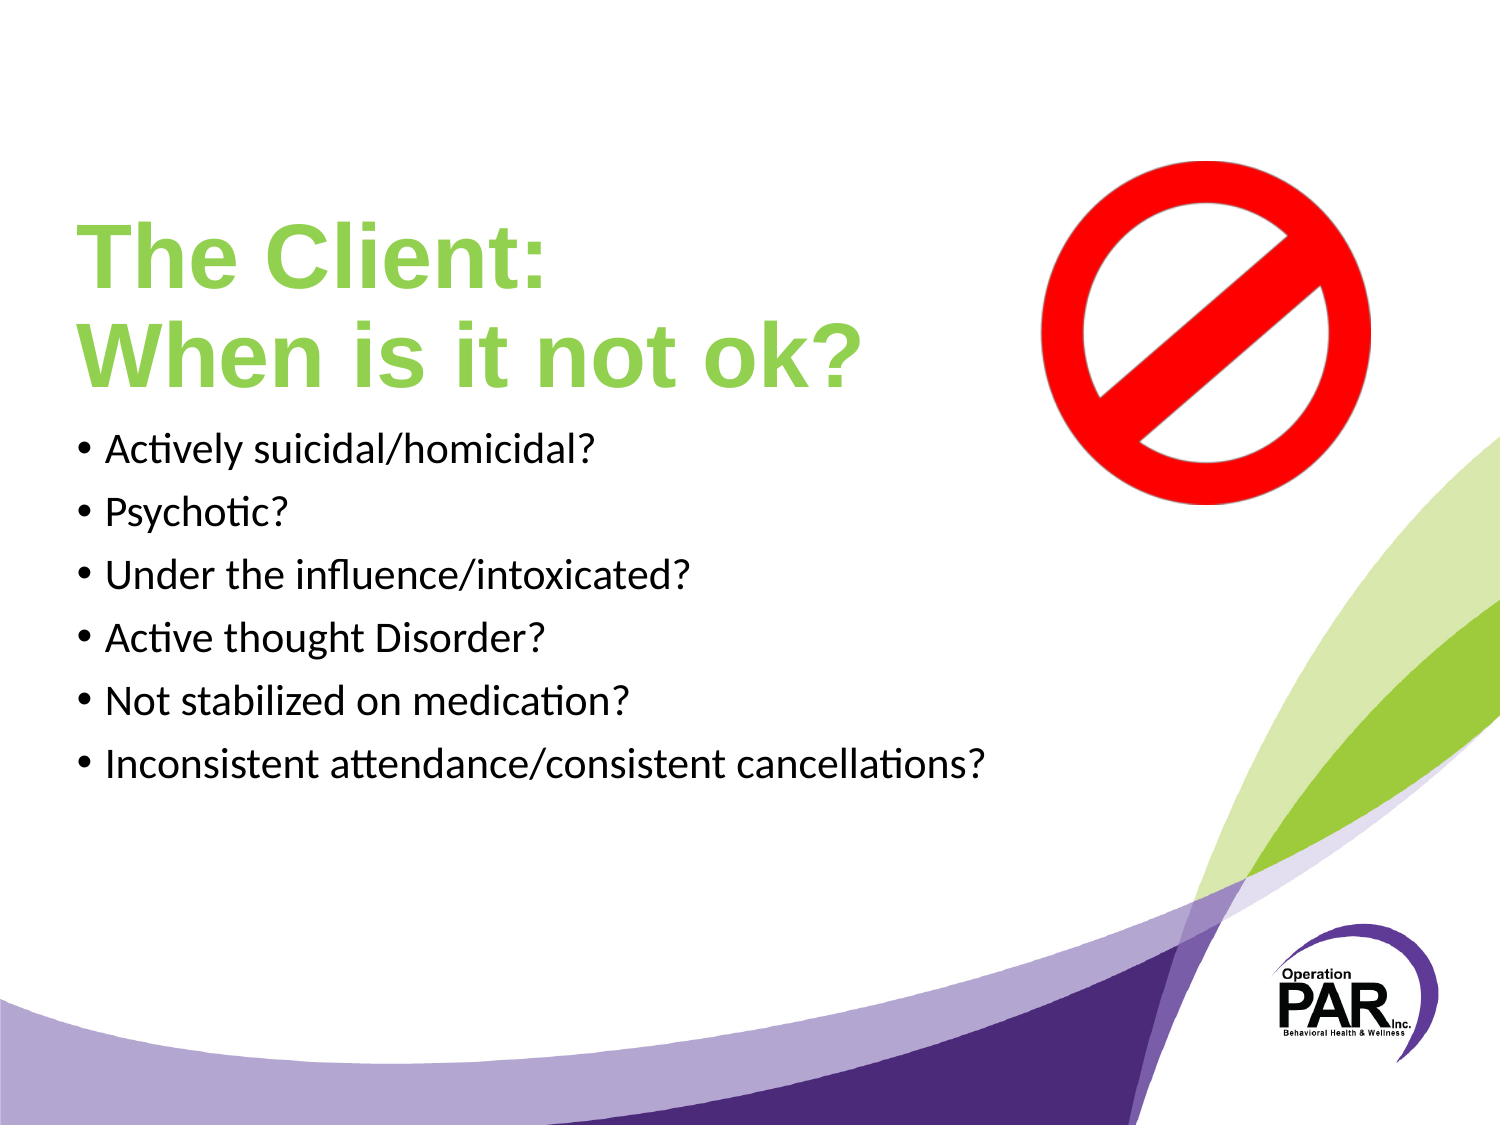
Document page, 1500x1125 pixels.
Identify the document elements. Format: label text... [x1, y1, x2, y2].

text_box The Client: When is it not ok? [61, 201, 975, 249]
text_box Actively suicidal/homicidal? Psychotic? Under the influence/intoxicated? Active thought Disorder? Not stabilized on medication? Inconsistent attendance/consistent cancellations? [62, 418, 1379, 560]
picture [0, 0, 1500, 1125]
